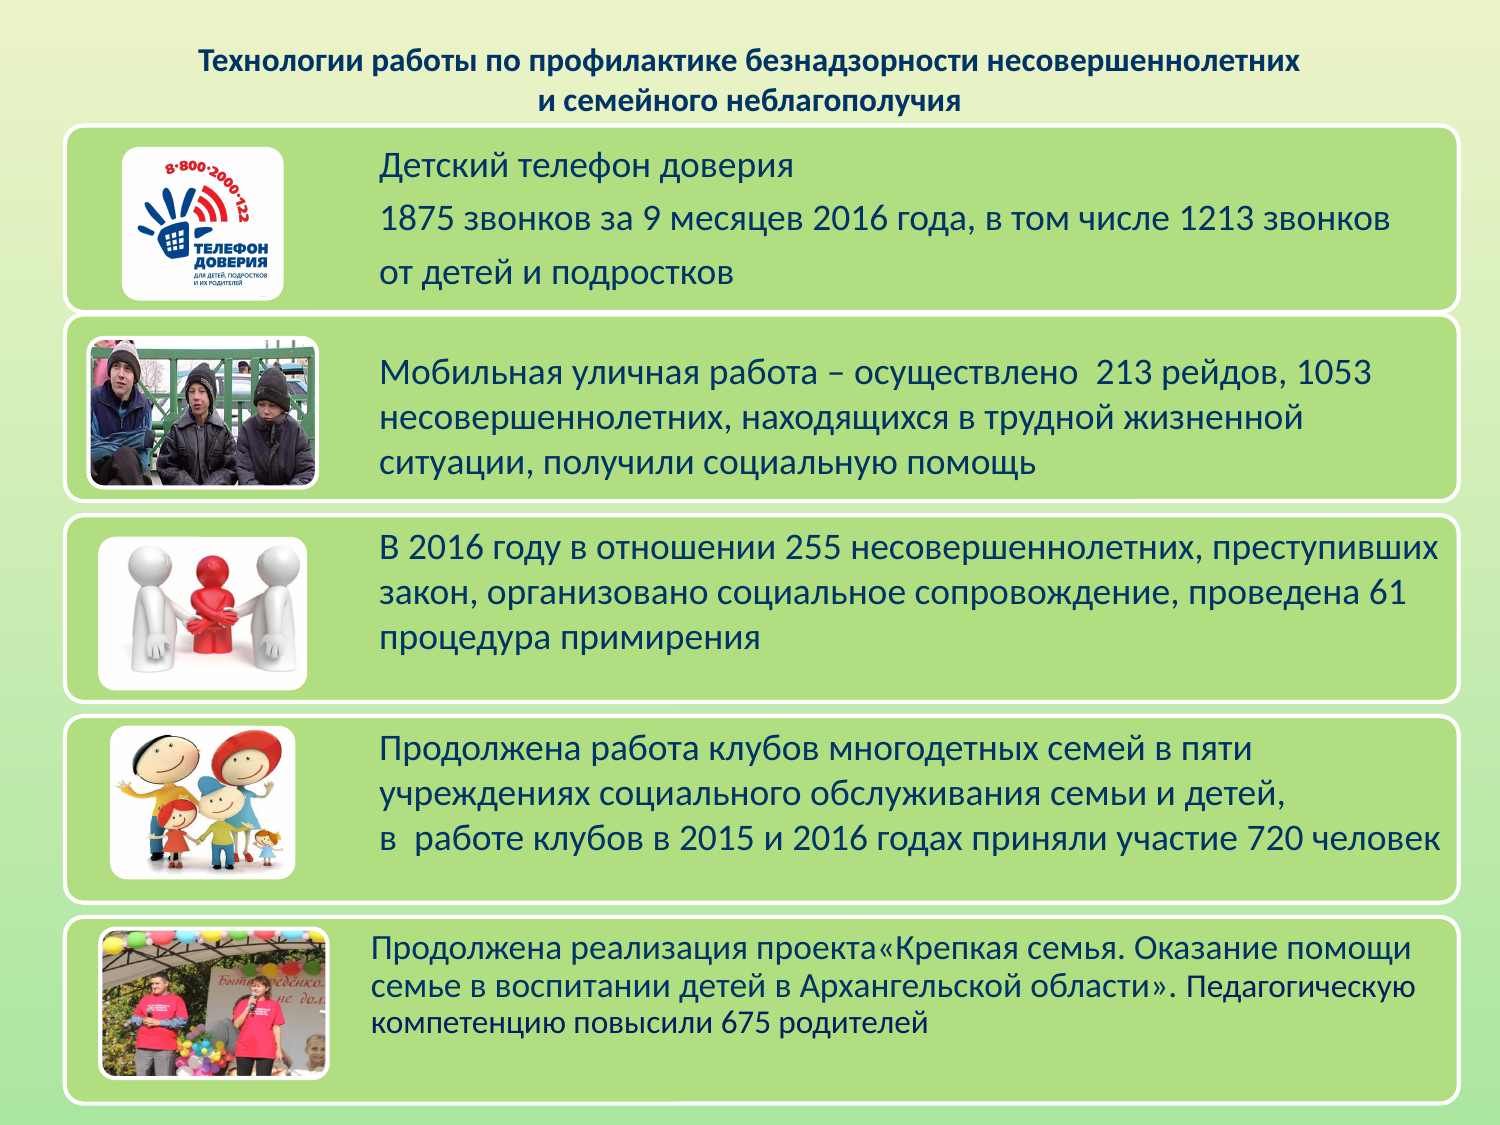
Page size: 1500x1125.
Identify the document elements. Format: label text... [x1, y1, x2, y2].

text_box [98, 938, 330, 1081]
text_box [1457, 936, 1461, 1097]
text_box Технологии работы по профилактике безнадзорности несовершеннолетних и семейного неблагополучия [0, 30, 1500, 126]
text_box [62, 936, 1448, 1106]
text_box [64, 125, 1459, 929]
text_box Продолжена реализация проекта«Крепкая семья. Оказание помощи семье в воспитании детей в Архангельской области». Педагогическую компетенцию повысили 675 родителей [360, 937, 1457, 1104]
